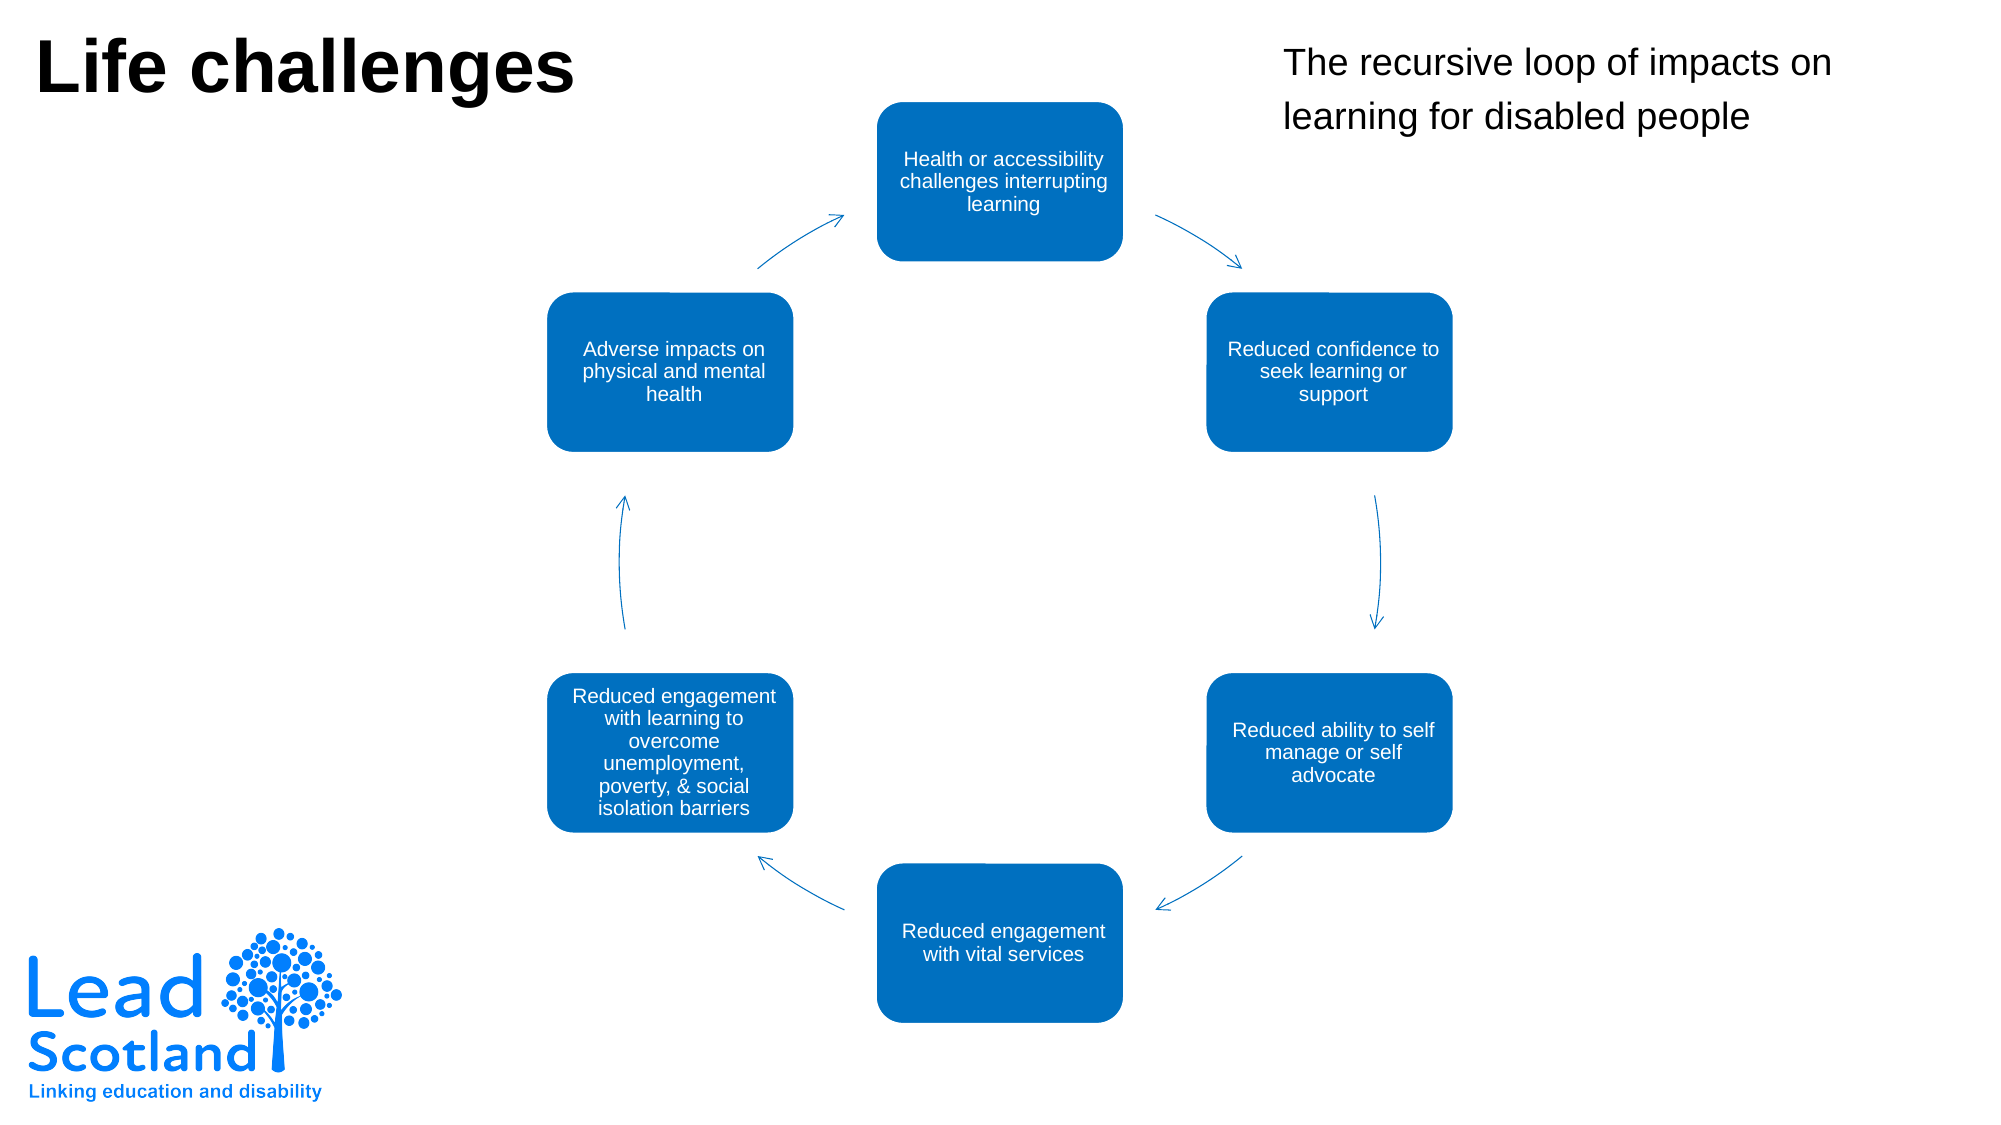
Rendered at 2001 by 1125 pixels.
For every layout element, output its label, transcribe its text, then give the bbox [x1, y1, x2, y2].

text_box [312, 100, 1688, 1024]
list The recursive loop of impacts on learning for disabled people [1268, 20, 1960, 147]
picture [20, 928, 342, 1105]
title Life challenges [20, 20, 760, 147]
